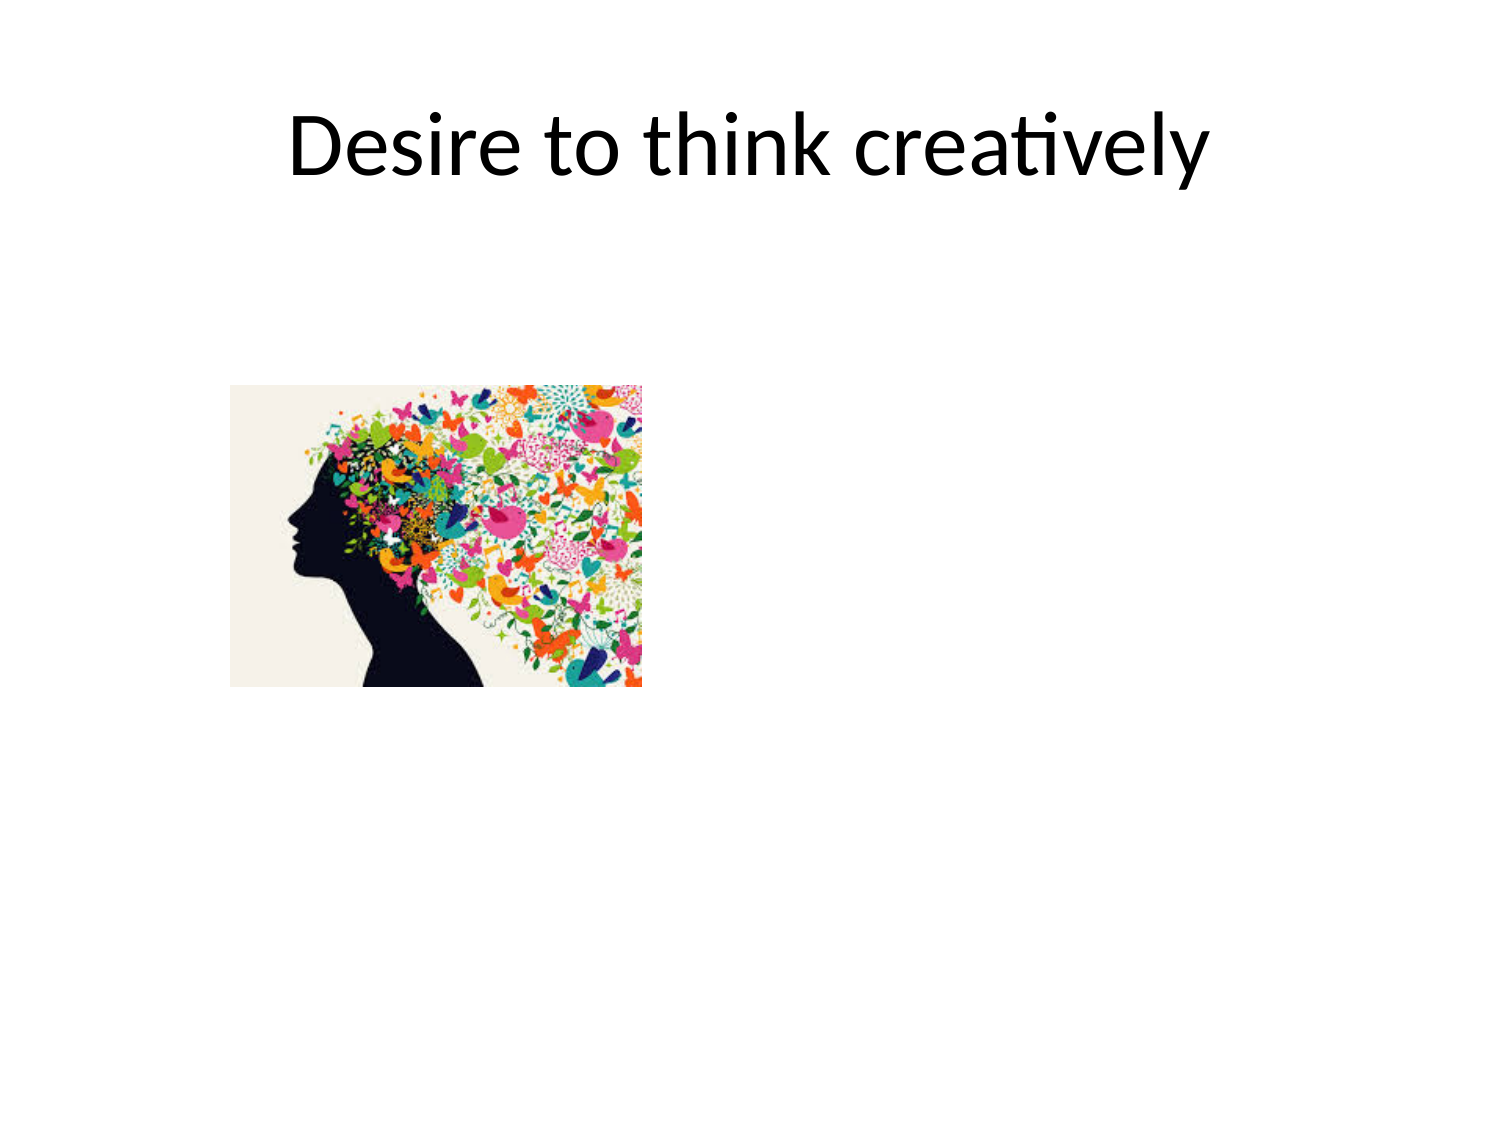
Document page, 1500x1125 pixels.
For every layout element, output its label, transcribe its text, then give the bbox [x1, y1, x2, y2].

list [229, 385, 642, 687]
title Desire to think creatively [75, 45, 1425, 233]
